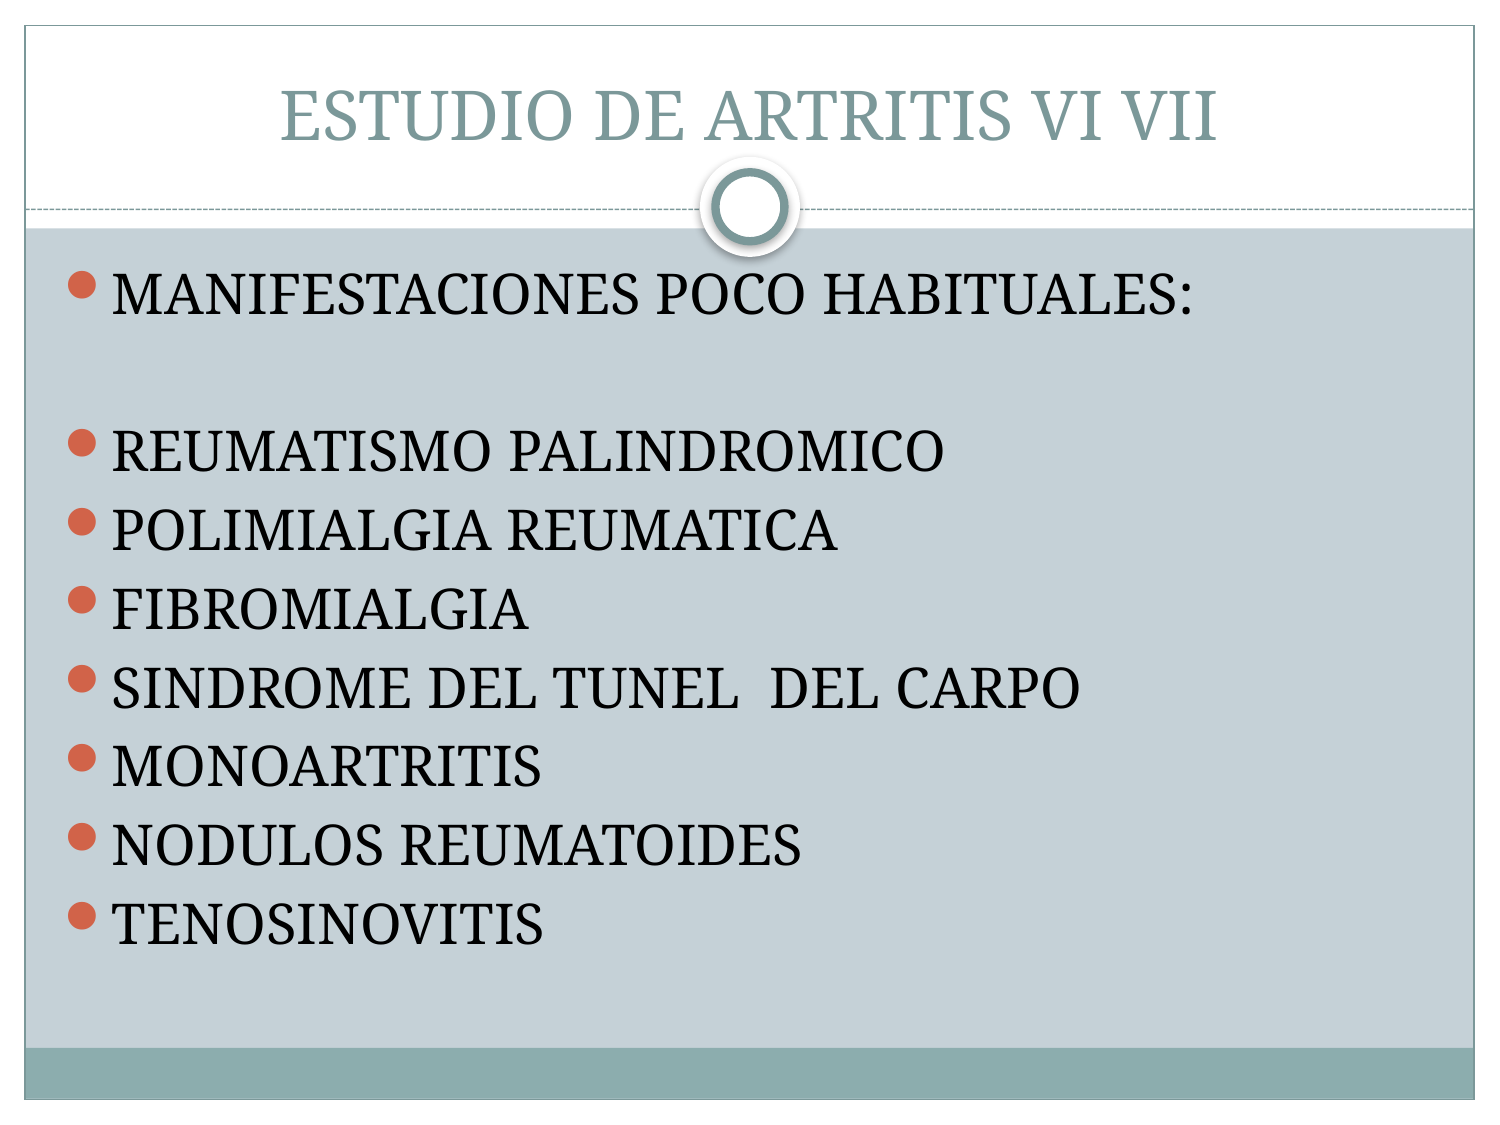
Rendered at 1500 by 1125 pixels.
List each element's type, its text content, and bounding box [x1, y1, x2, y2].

list MANIFESTACIONES POCO HABITUALES: REUMATISMO PALINDROMICO POLIMIALGIA REUMATICA FIBROMIALGIA SINDROME DEL TUNEL DEL CARPO MONOARTRITIS NODULOS REUMATOIDES TENOSINOVITIS [49, 250, 1445, 1001]
title ESTUDIO DE ARTRITIS VI VII [49, 37, 1450, 162]
